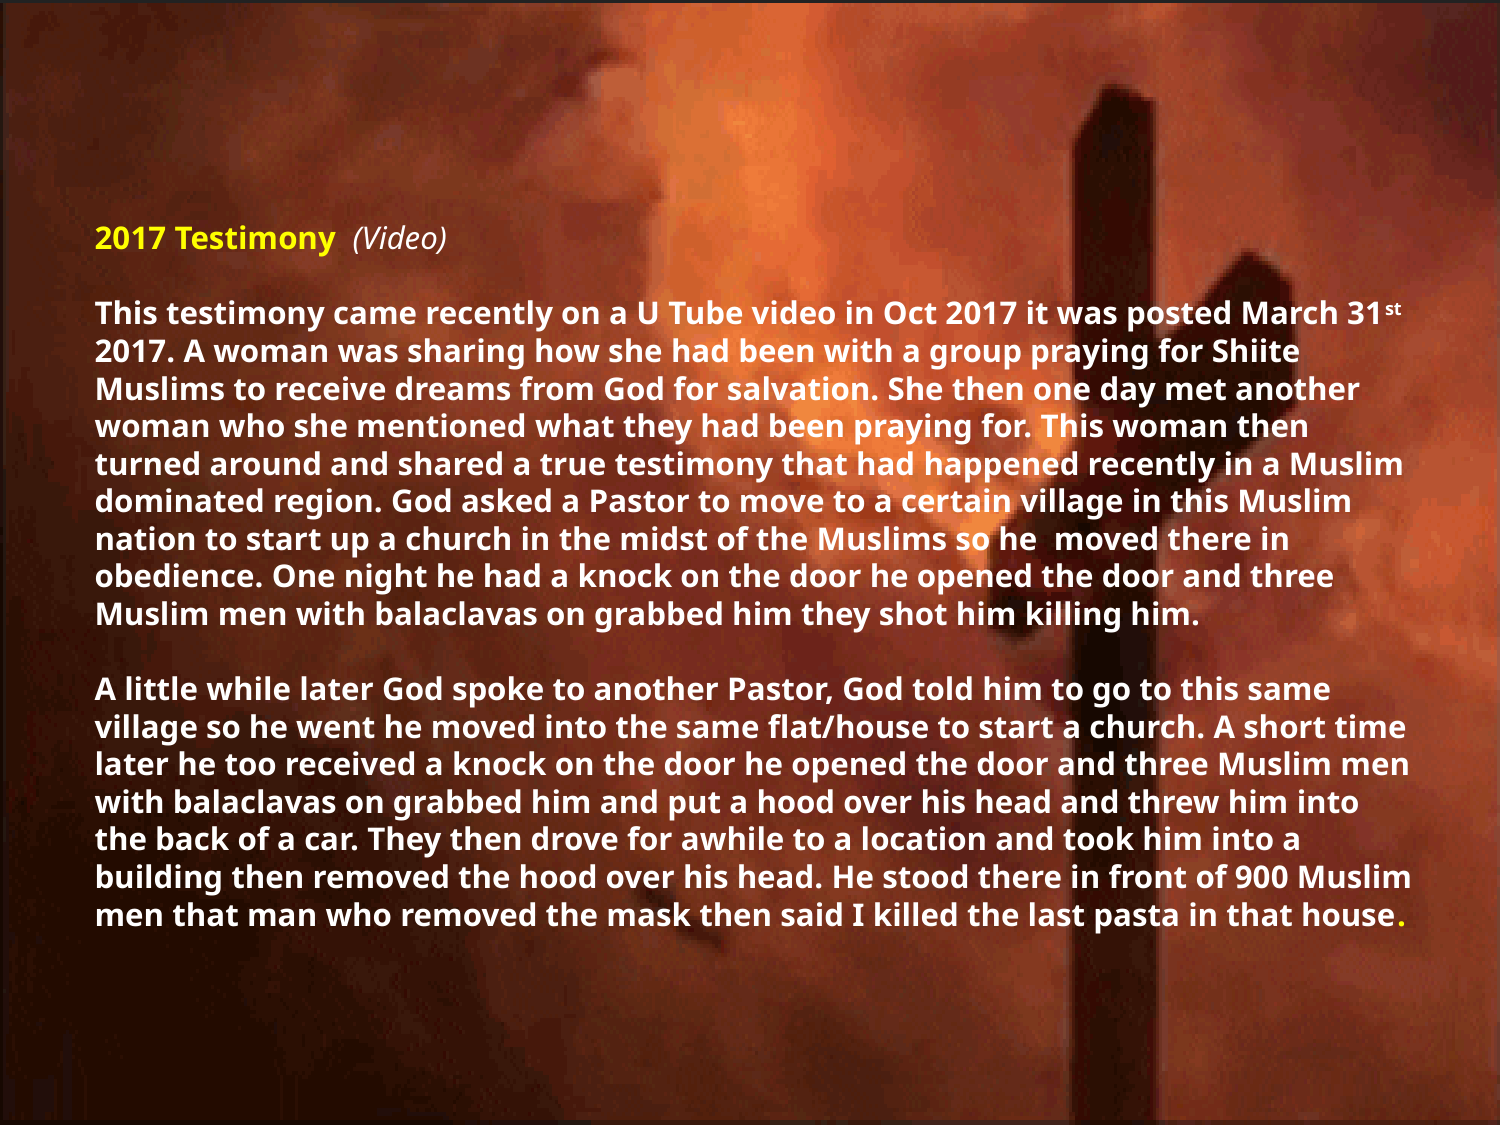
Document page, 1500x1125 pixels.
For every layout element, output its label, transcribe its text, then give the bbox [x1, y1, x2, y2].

picture [0, 0, 1500, 1125]
title 2017 Testimony (Video) This testimony came recently on a U Tube video in Oct 2017 it was posted March 31st 2017. A woman was sharing how she had been with a group praying for Shiite Muslims to receive dreams from God for salvation. She then one day met another woman who she mentioned what they had been praying for. This woman then turned around and shared a true testimony that had happened recently in a Muslim dominated region. God asked a Pastor to move to a certain village in this Muslim nation to start up a church in the midst of the Muslims so he moved there in obedience. One night he had a knock on the door he opened the door and three Muslim men with balaclavas on grabbed him they shot him killing him. A little while later God spoke to another Pastor, God told him to go to this same village so he went he moved into the same flat/house to start a church. A short time later he too received a knock on the door he opened the door and three Muslim men with balaclavas on grabbed him and put a hood over his head and threw him into the back of a car. They then drove for awhile to a location and took him into a building then removed the hood over his head. He stood there in front of 900 Muslim men that man who removed the mask then said I killed the last pasta in that house. [79, 82, 1430, 1032]
